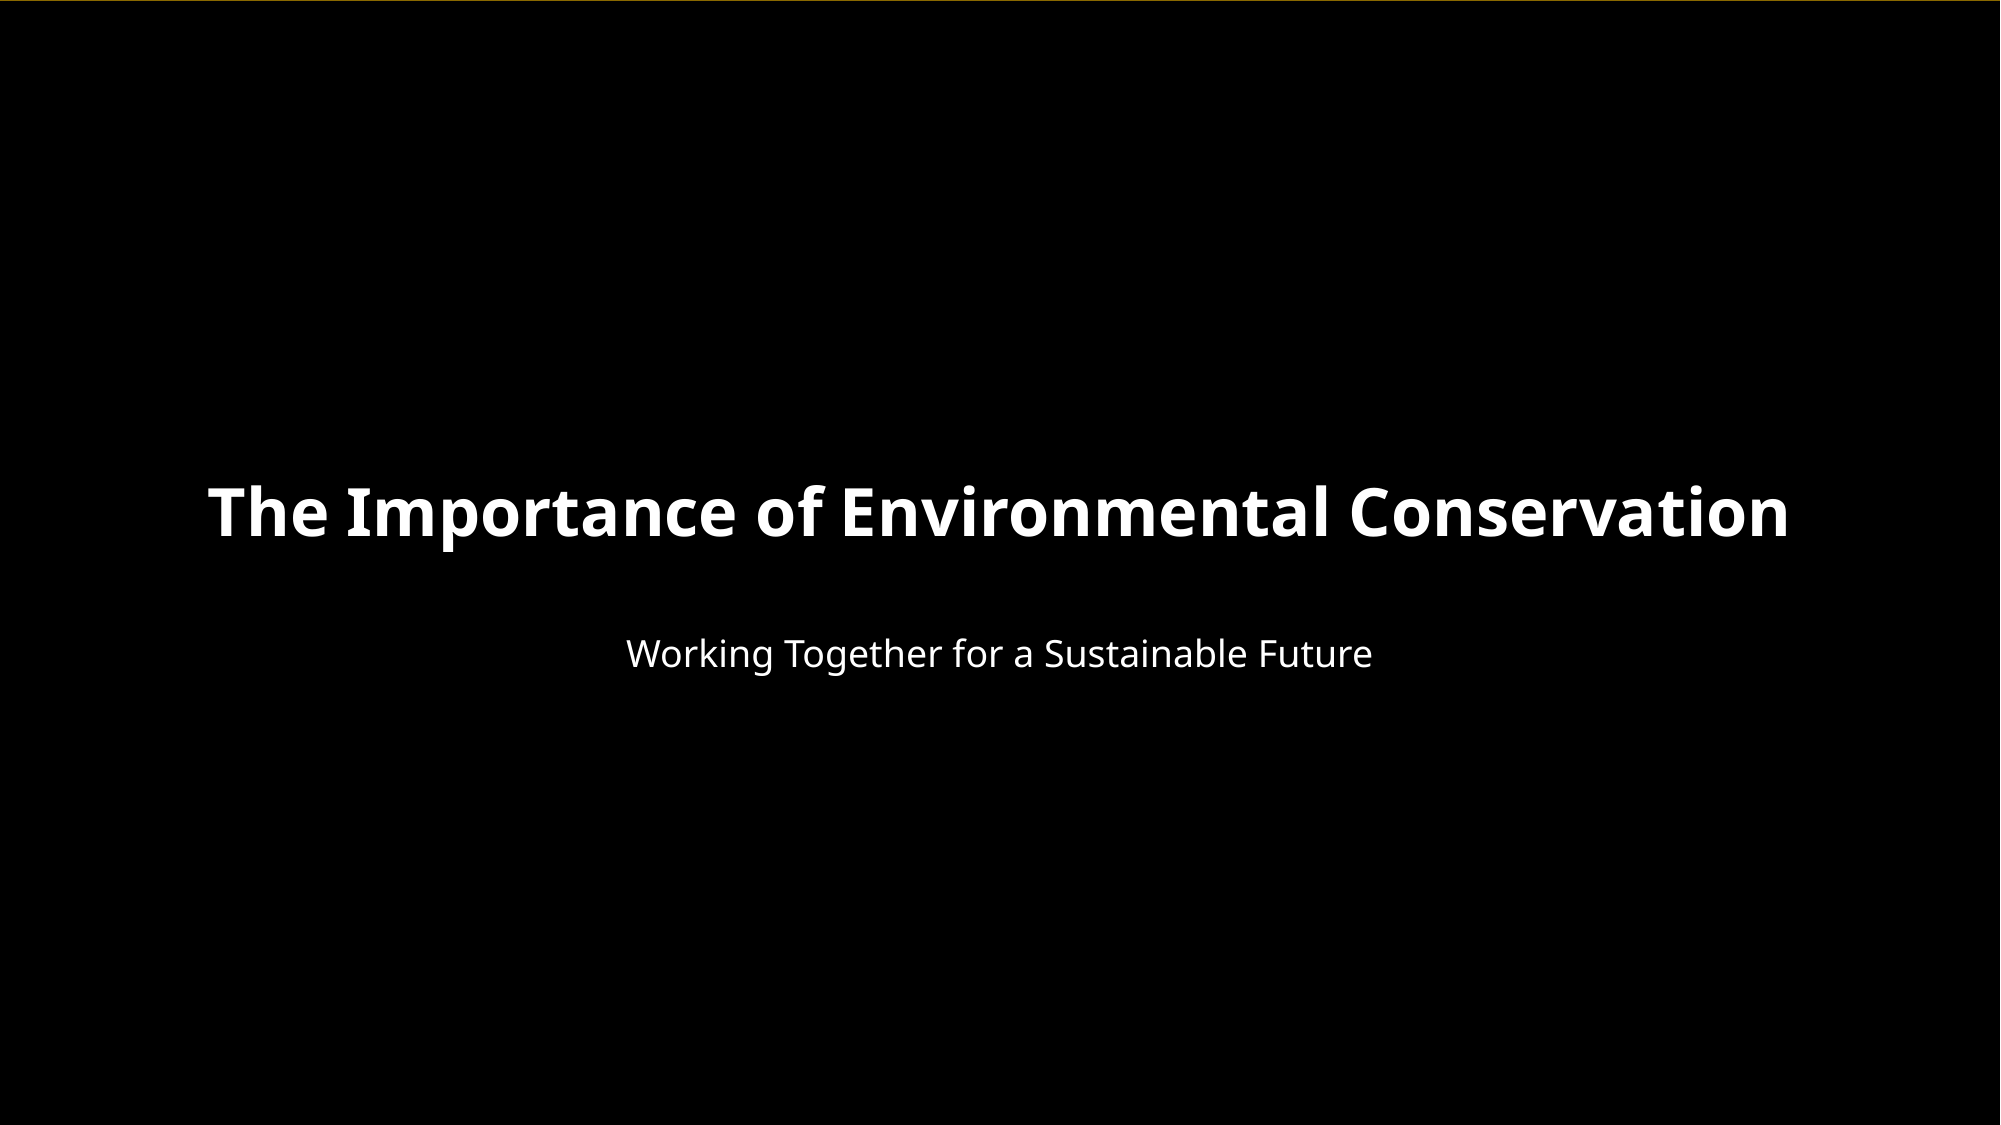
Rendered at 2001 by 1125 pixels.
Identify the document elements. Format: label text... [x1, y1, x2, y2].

text_box The Importance of Environmental Conservation [0, 434, 2000, 585]
text_box Working Together for a Sustainable Future [0, 614, 2000, 690]
